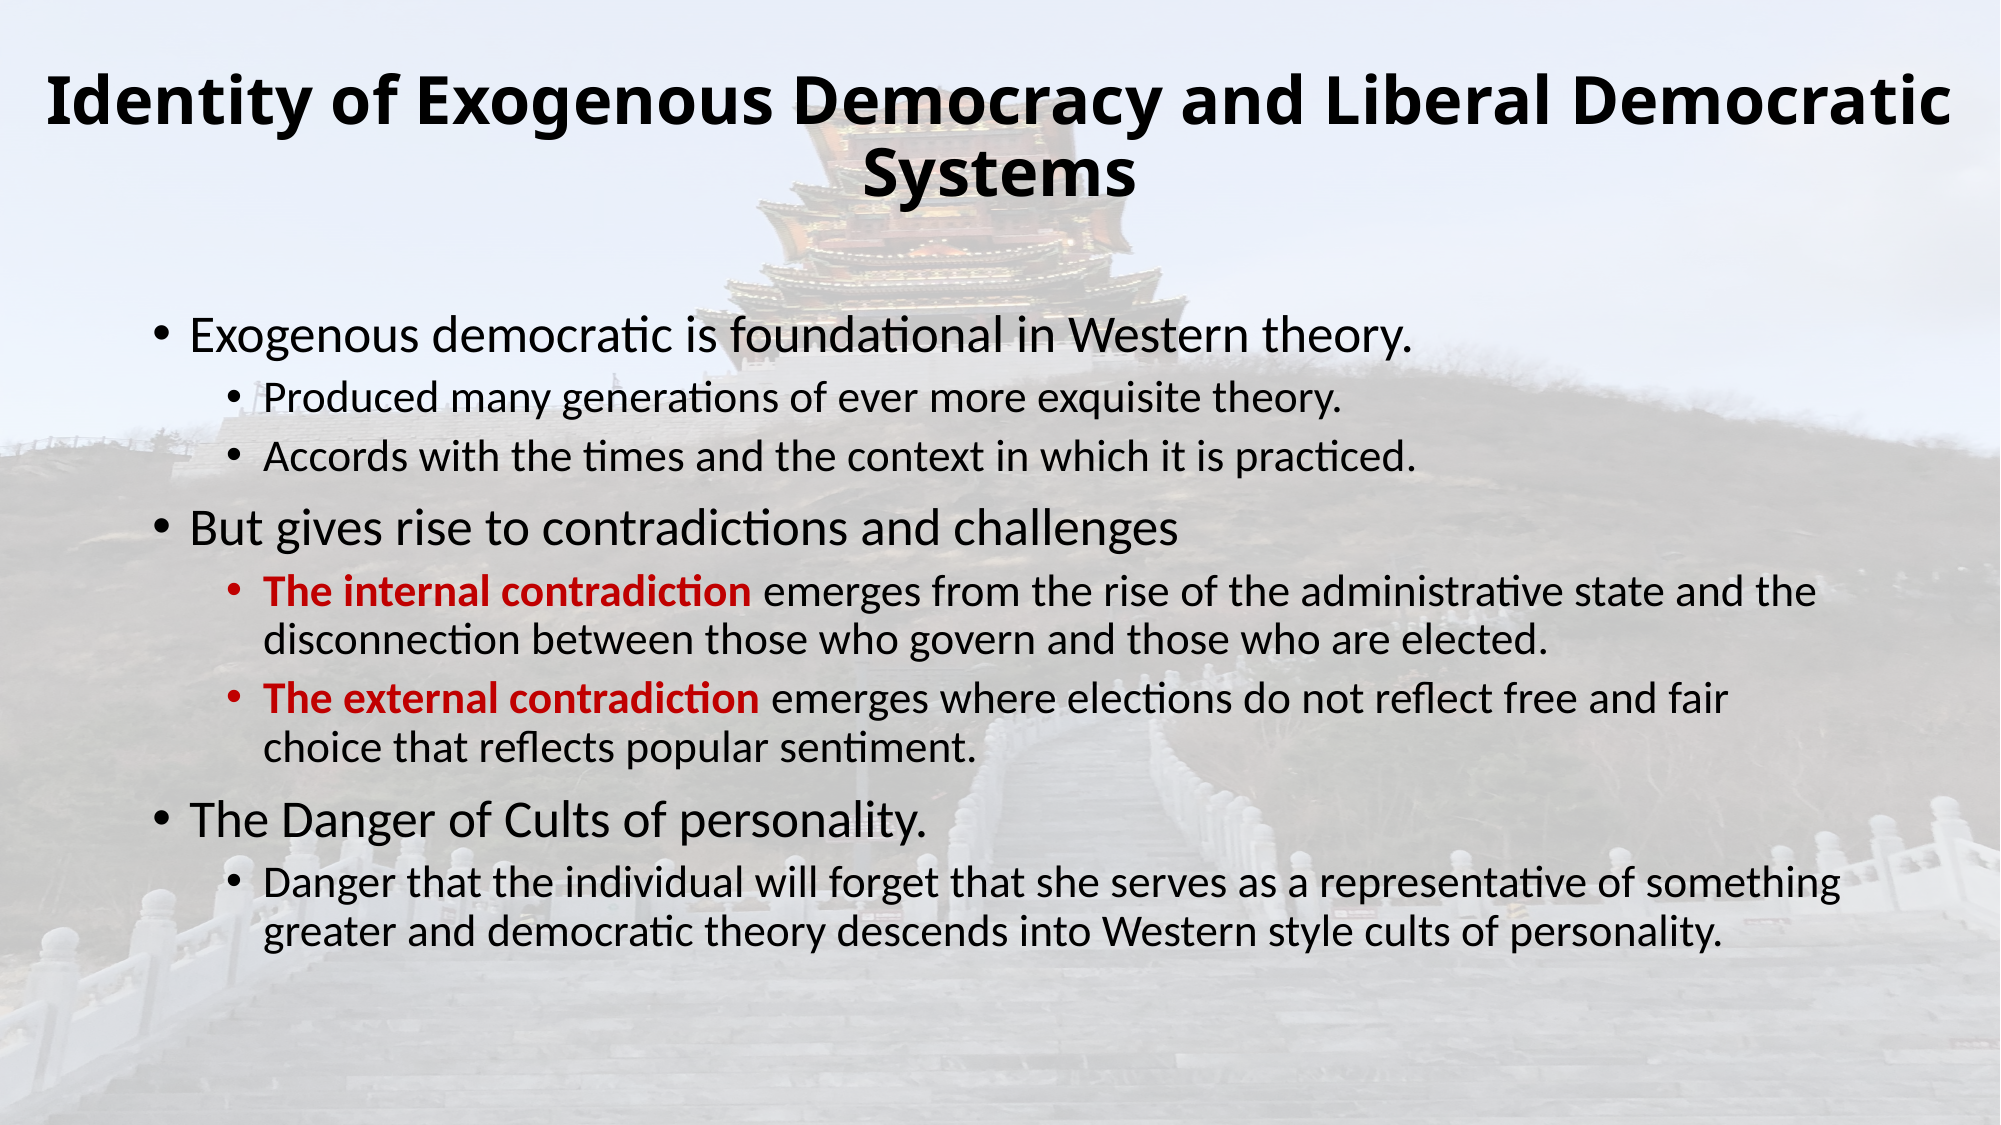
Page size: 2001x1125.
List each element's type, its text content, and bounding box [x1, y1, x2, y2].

title Identity of Exogenous Democracy and Liberal Democratic Systems [0, 0, 2000, 278]
list Exogenous democratic is foundational in Western theory. Produced many generations of ever more exquisite theory. Accords with the times and the context in which it is practiced. But gives rise to contradictions and challenges The internal contradiction emerges from the rise of the administrative state and the disconnection between those who govern and those who are elected. The external contradiction emerges where elections do not reflect free and fair choice that reflects popular sentiment. The Danger of Cults of personality. Danger that the individual will forget that she serves as a representative of something greater and democratic theory descends into Western style cults of personality. [137, 299, 1863, 1014]
